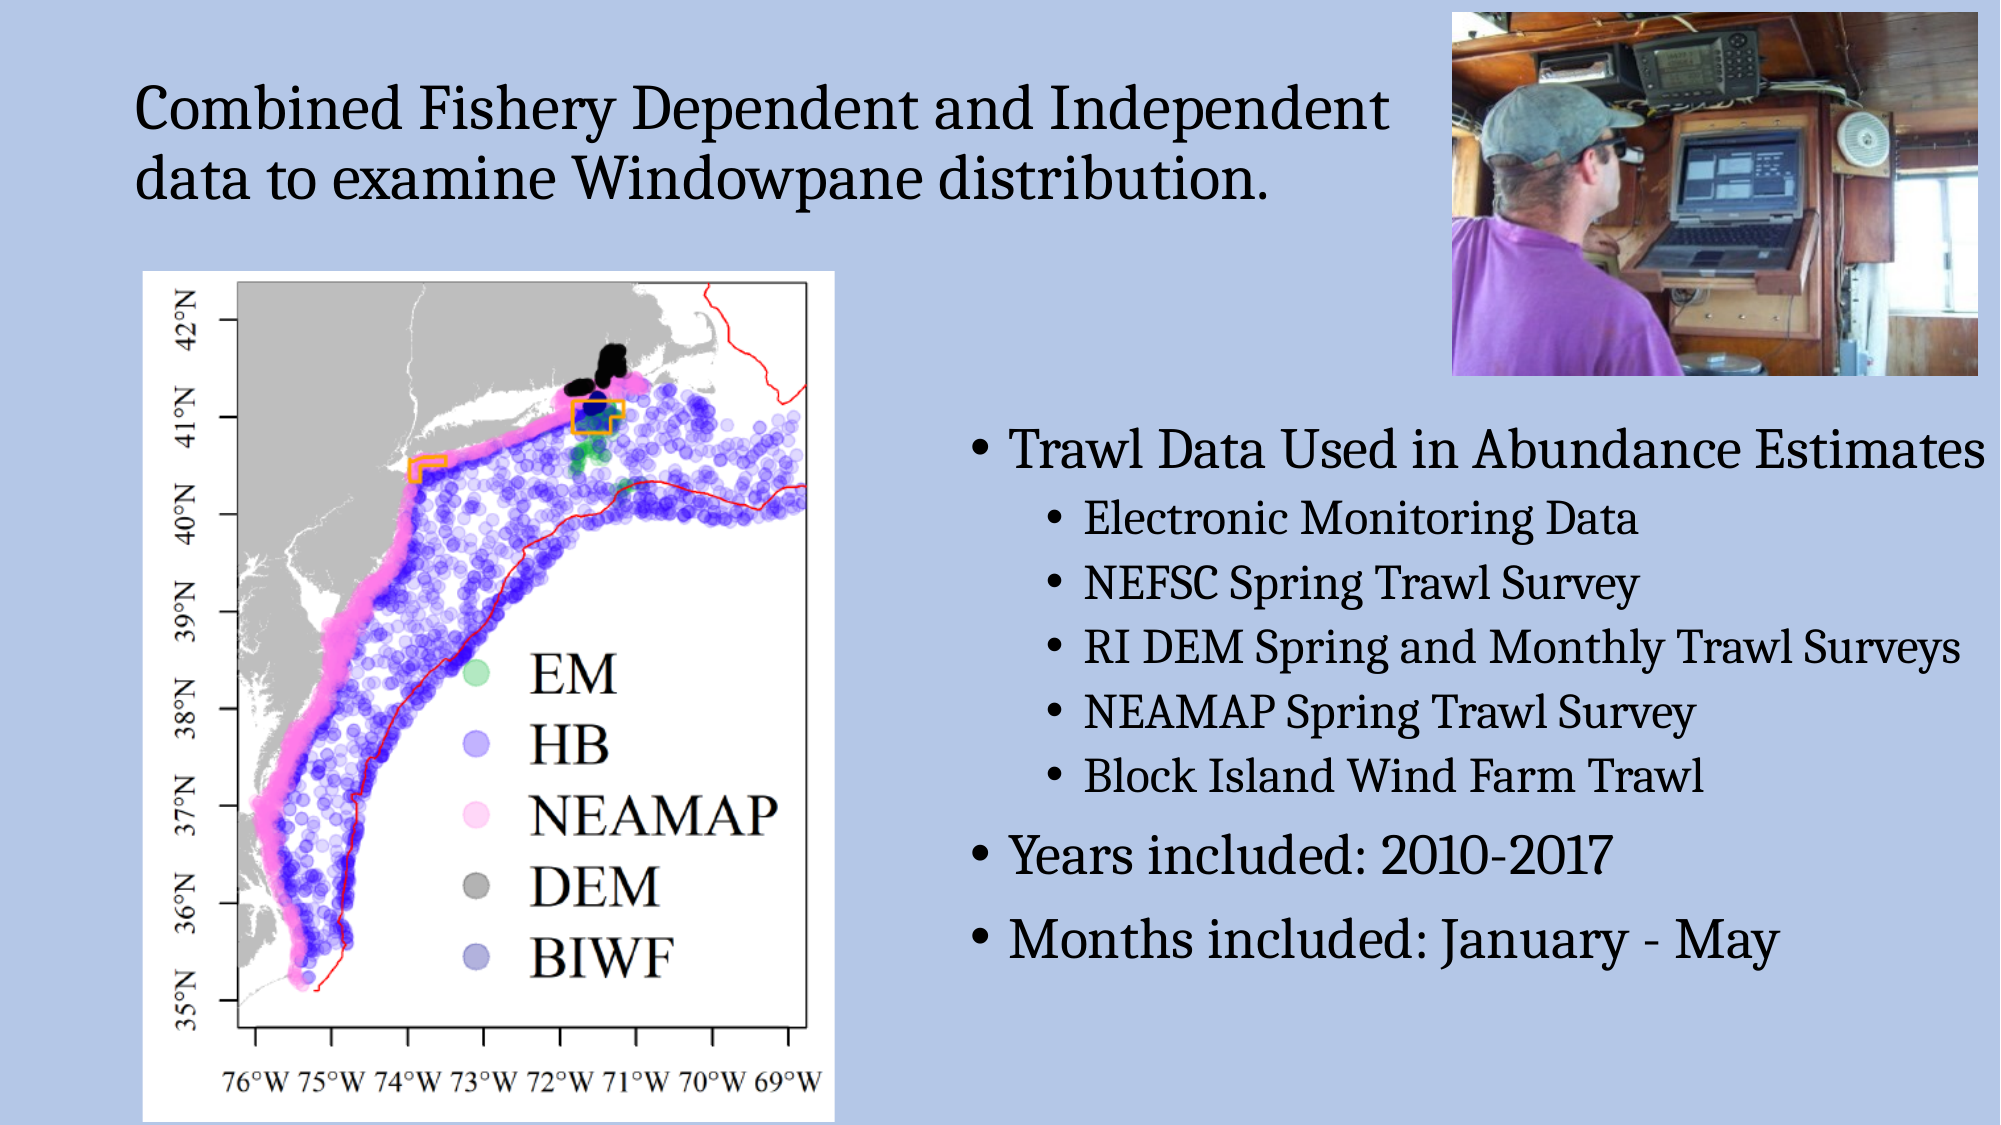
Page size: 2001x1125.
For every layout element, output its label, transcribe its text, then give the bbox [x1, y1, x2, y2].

list Trawl Data Used in Abundance Estimates Electronic Monitoring Data NEFSC Spring Trawl Survey RI DEM Spring and Monthly Trawl Surveys NEAMAP Spring Trawl Survey Block Island Wind Farm Trawl Years included: 2010-2017 Months included: January - May [955, 411, 2000, 1125]
title Combined Fishery Dependent and Independent data to examine Windowpane distribution. [120, 34, 1425, 252]
picture [142, 271, 835, 1122]
picture [1452, 12, 1978, 376]
